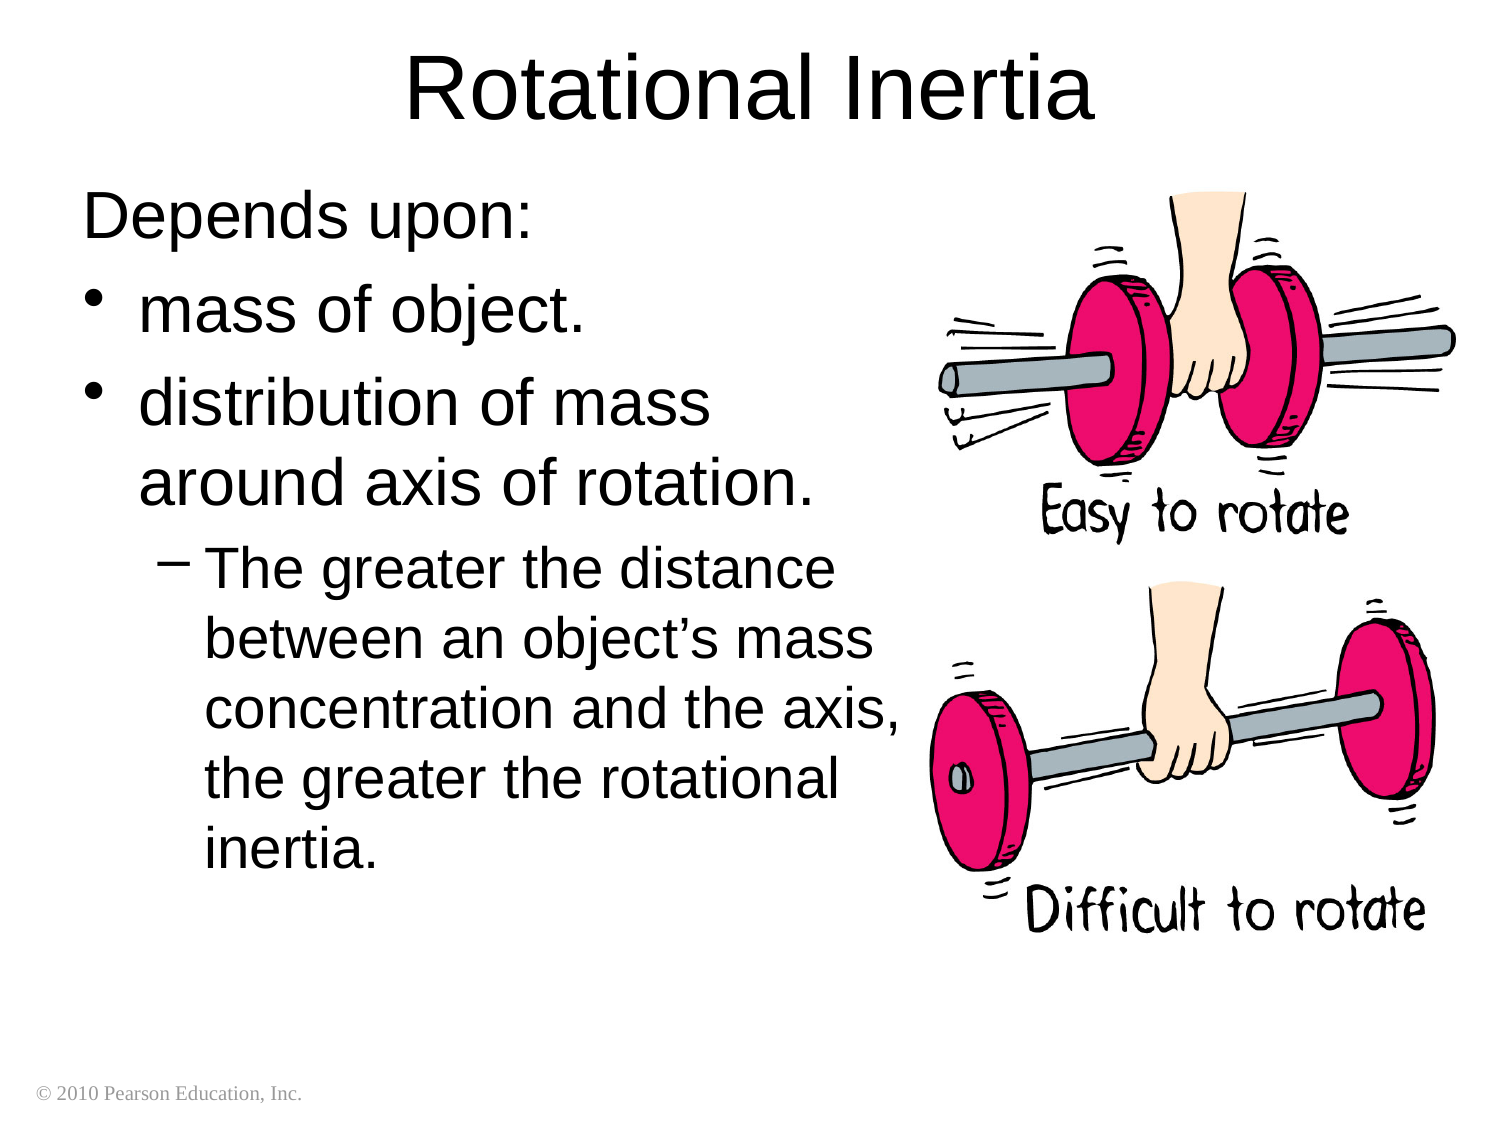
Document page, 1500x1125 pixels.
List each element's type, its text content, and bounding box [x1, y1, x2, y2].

title Rotational Inertia [0, 0, 1500, 166]
list Depends upon: mass of object. distribution of mass around axis of rotation. The greater the distance between an object’s mass concentration and the axis, the greater the rotational inertia. [67, 164, 933, 1025]
picture [924, 187, 1460, 938]
